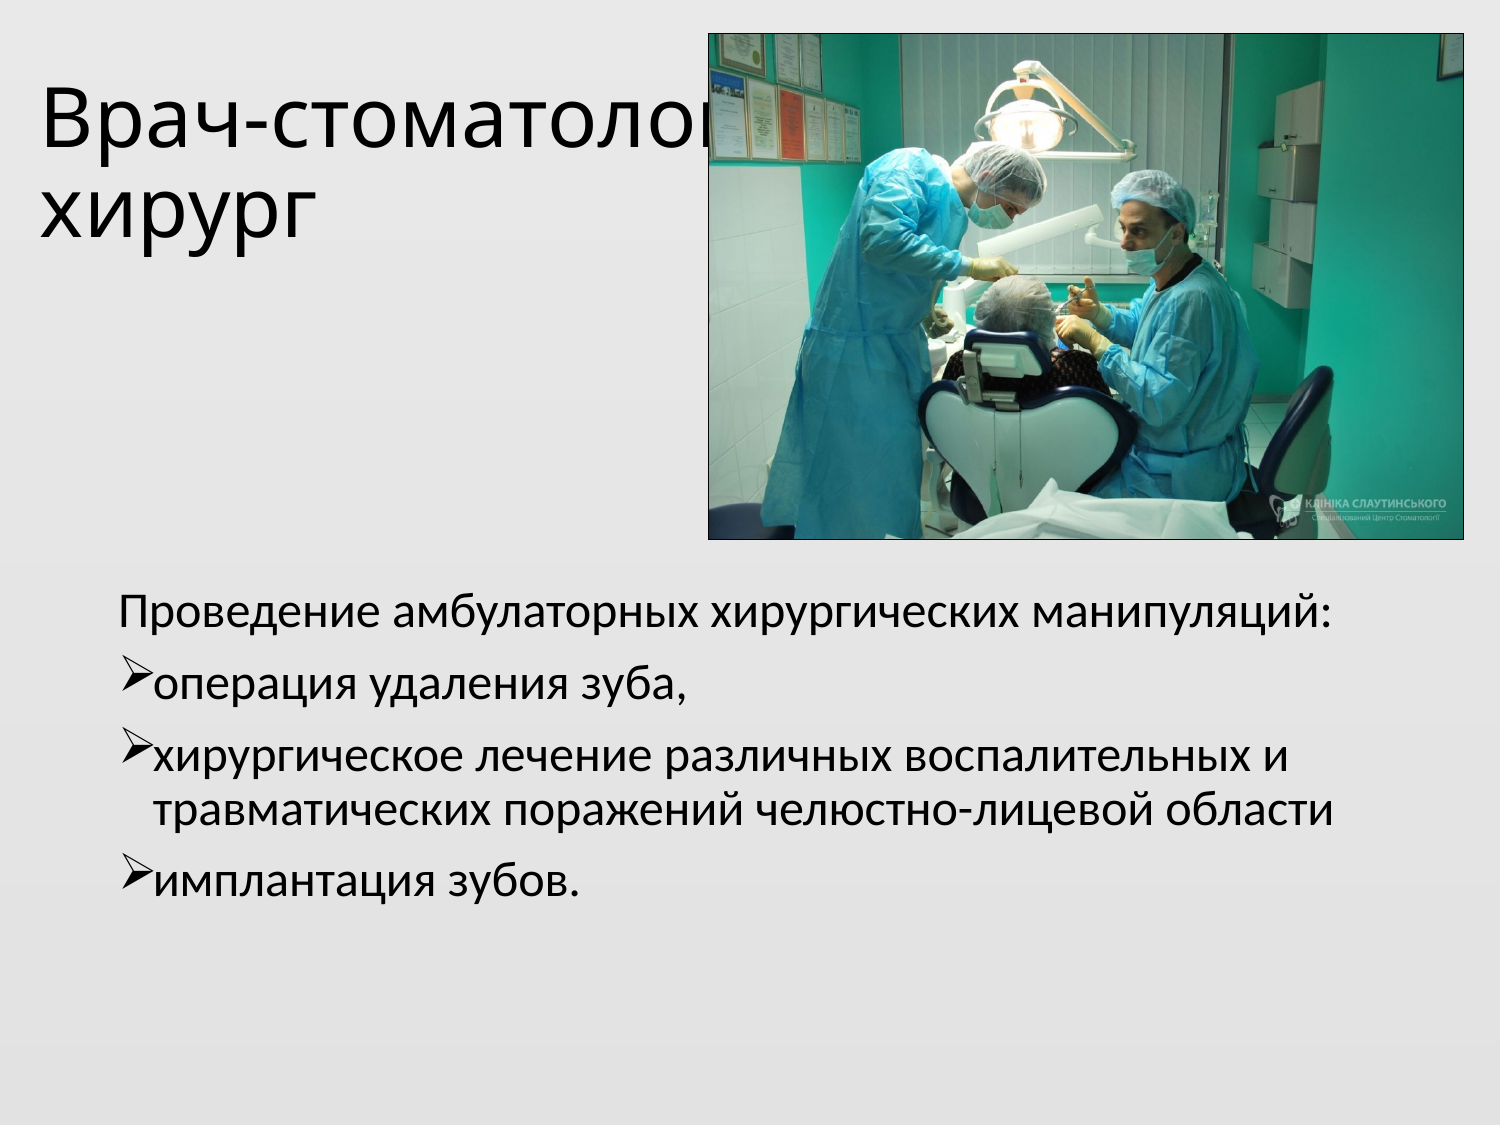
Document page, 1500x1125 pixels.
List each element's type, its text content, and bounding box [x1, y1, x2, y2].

title Врач-стоматолог хирург [24, 53, 708, 278]
list Проведение амбулаторных хирургических манипуляций: операция удаления зуба, хирургическое лечение различных воспалительных и травматических поражений челюстно-лицевой области имплантация зубов. [103, 576, 1352, 1014]
picture [708, 33, 1464, 540]
